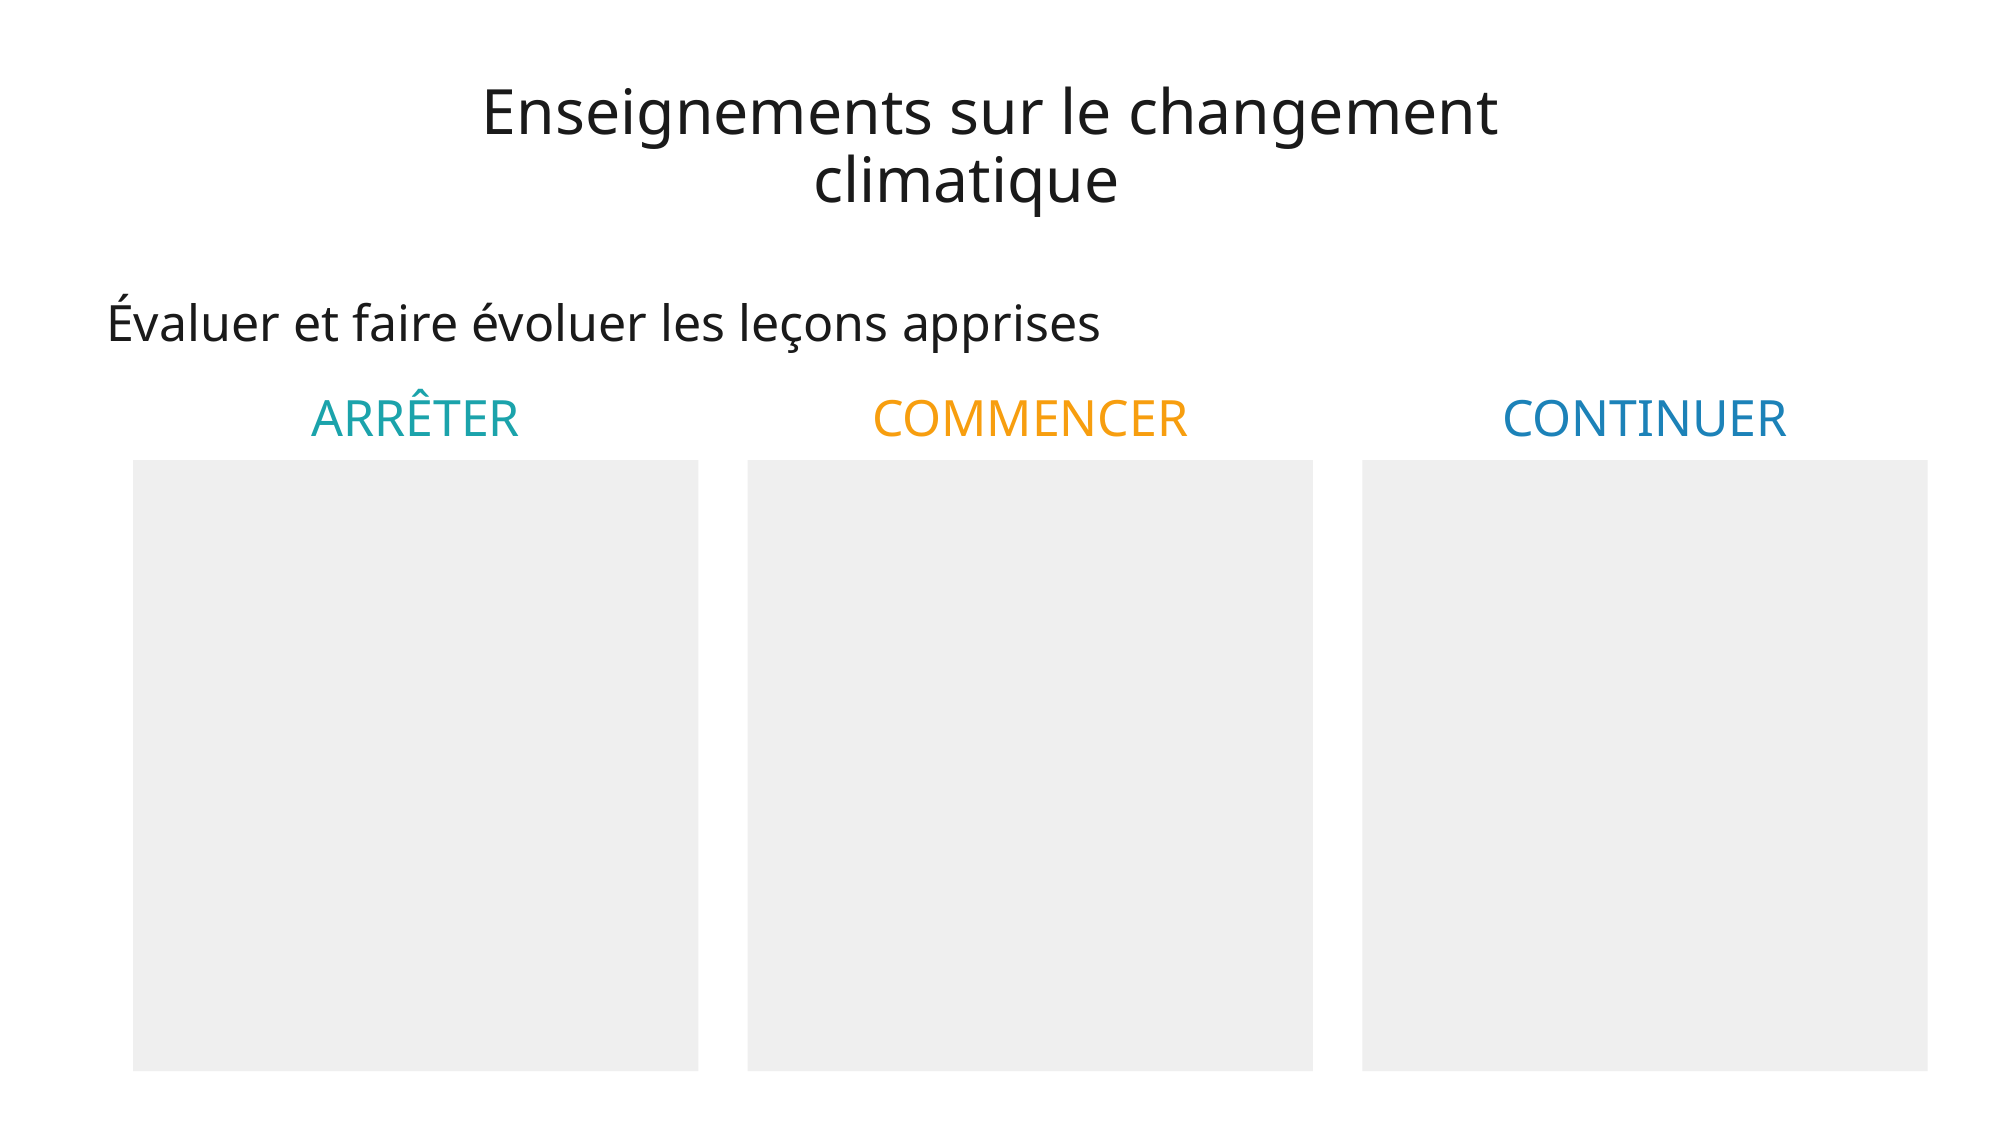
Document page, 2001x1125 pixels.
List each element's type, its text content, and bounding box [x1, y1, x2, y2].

title Enseignements sur le changement climatique [332, 67, 1650, 229]
list COMMENCER [732, 386, 1329, 461]
list Évaluer et faire évoluer les leçons apprises [91, 290, 1348, 387]
text_box [747, 460, 1313, 1072]
list ARRÊTER [118, 386, 714, 461]
list CONTINUER [1347, 386, 1943, 461]
text_box [133, 460, 699, 1072]
text_box [1362, 460, 1928, 1072]
